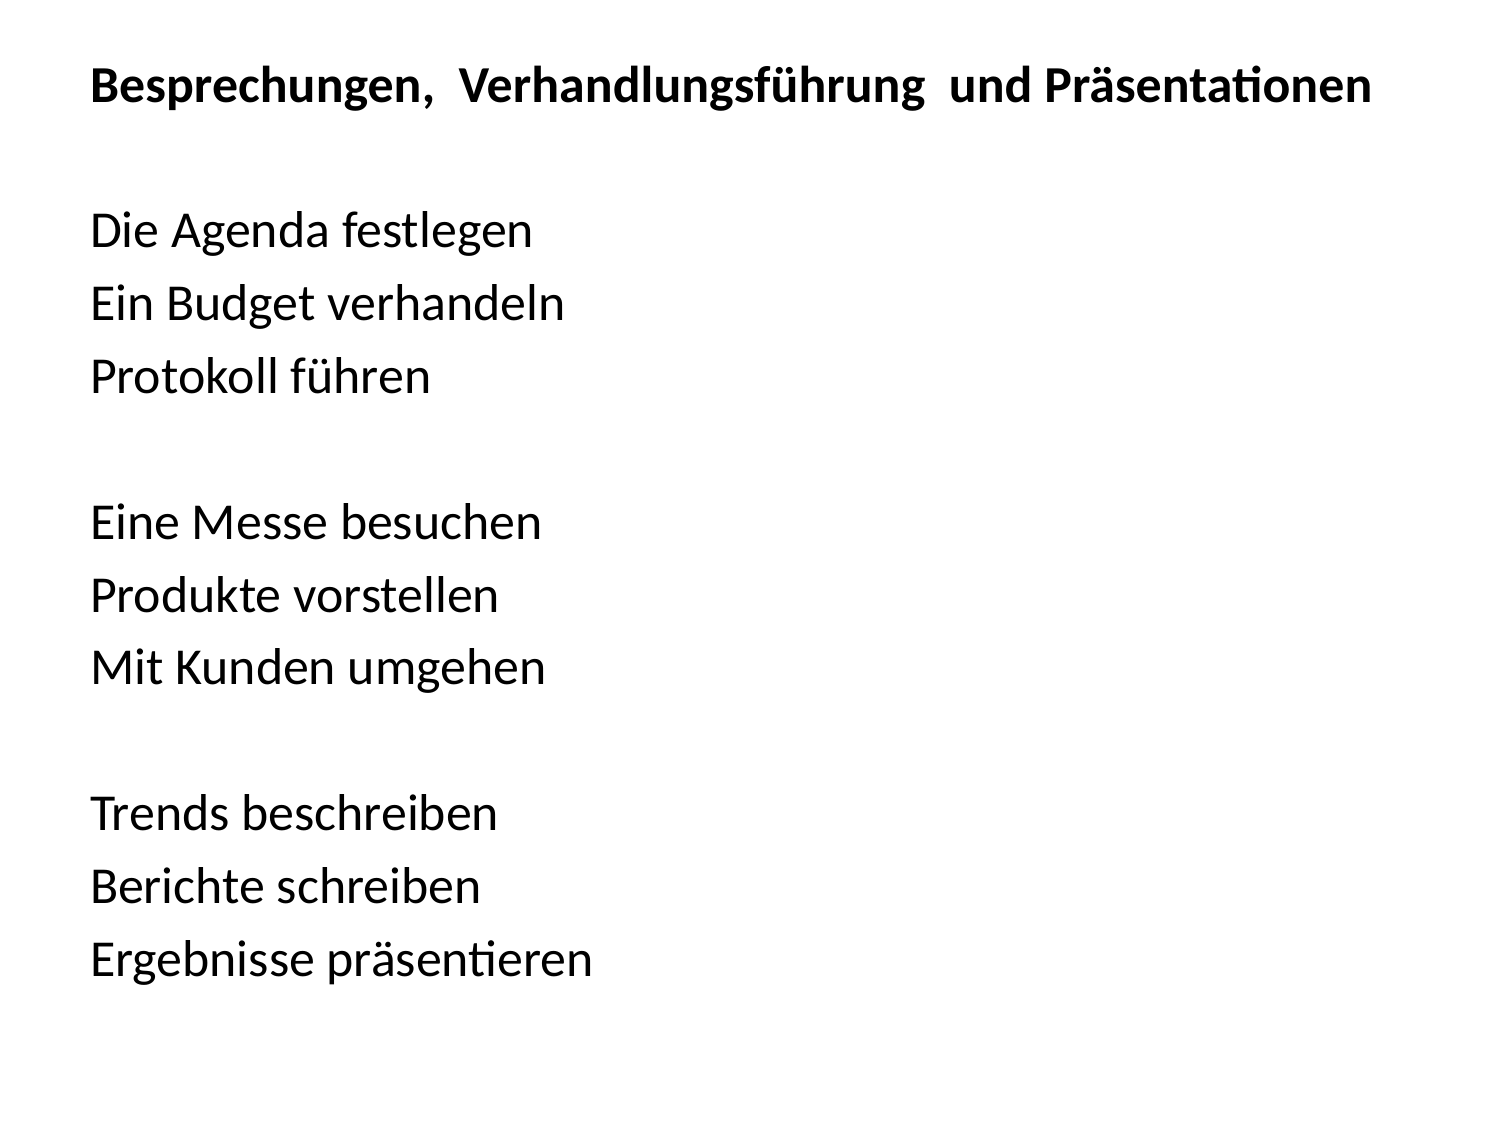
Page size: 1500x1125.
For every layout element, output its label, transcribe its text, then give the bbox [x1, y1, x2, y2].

list Besprechungen, Verhandlungsführung und Präsentationen Die Agenda festlegen Ein Budget verhandeln Protokoll führen Eine Messe besuchen Produkte vorstellen Mit Kunden umgehen Trends beschreiben Berichte schreiben Ergebnisse präsentieren [75, 42, 1425, 1005]
